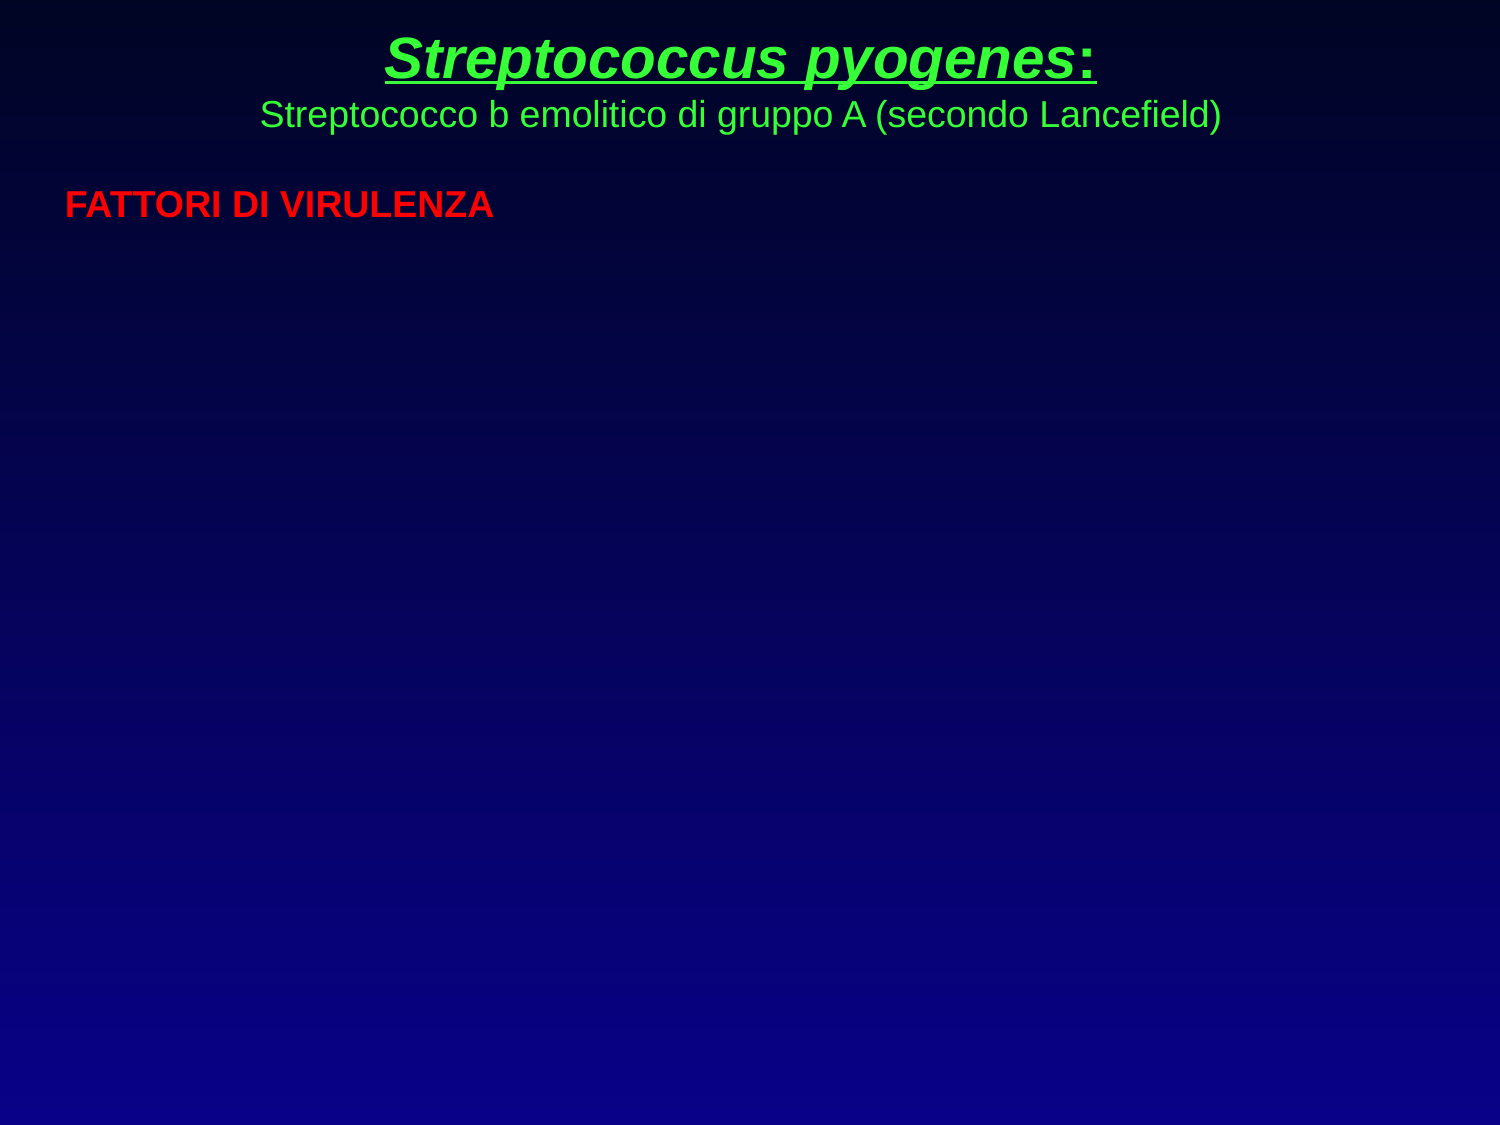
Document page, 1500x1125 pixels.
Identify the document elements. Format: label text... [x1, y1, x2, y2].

text_box Streptococcus pyogenes: Streptococco b emolitico di gruppo A (secondo Lancefield) FATTORI DI VIRULENZA [49, 12, 1432, 1050]
